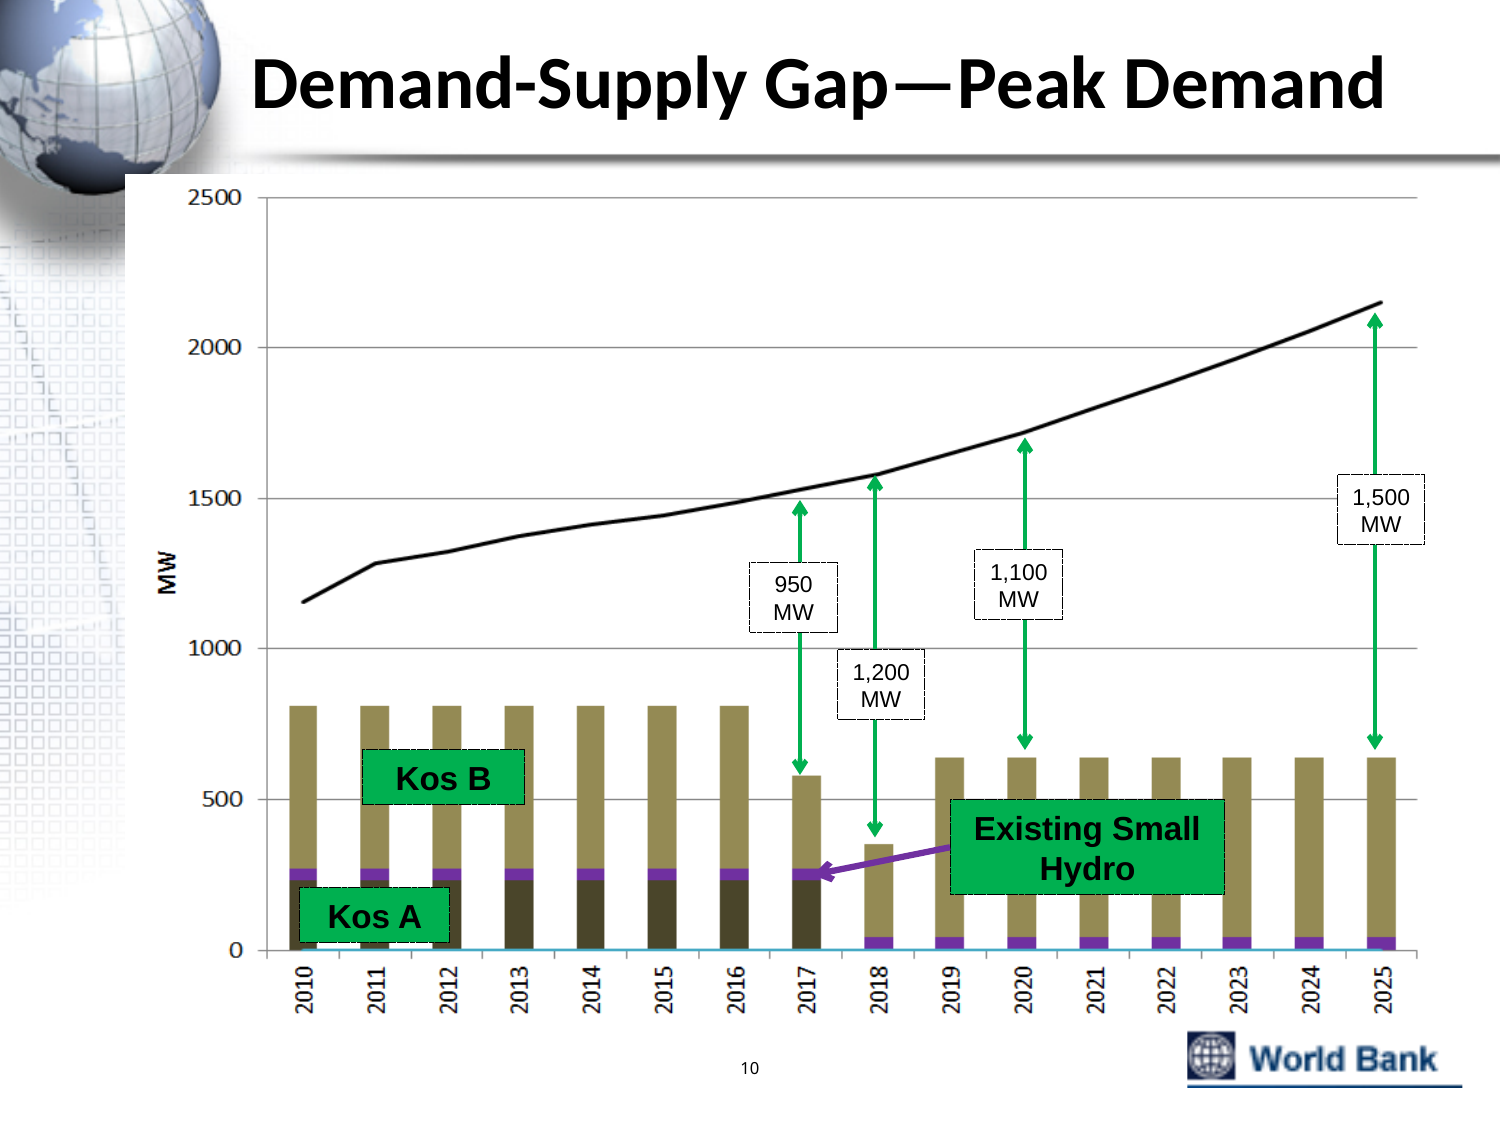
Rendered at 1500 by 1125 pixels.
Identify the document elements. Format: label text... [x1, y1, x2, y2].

picture [0, 0, 1500, 1125]
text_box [812, 847, 951, 876]
footer 10 [512, 1049, 988, 1125]
title Demand-Supply Gap—Peak Demand [236, 10, 1476, 148]
